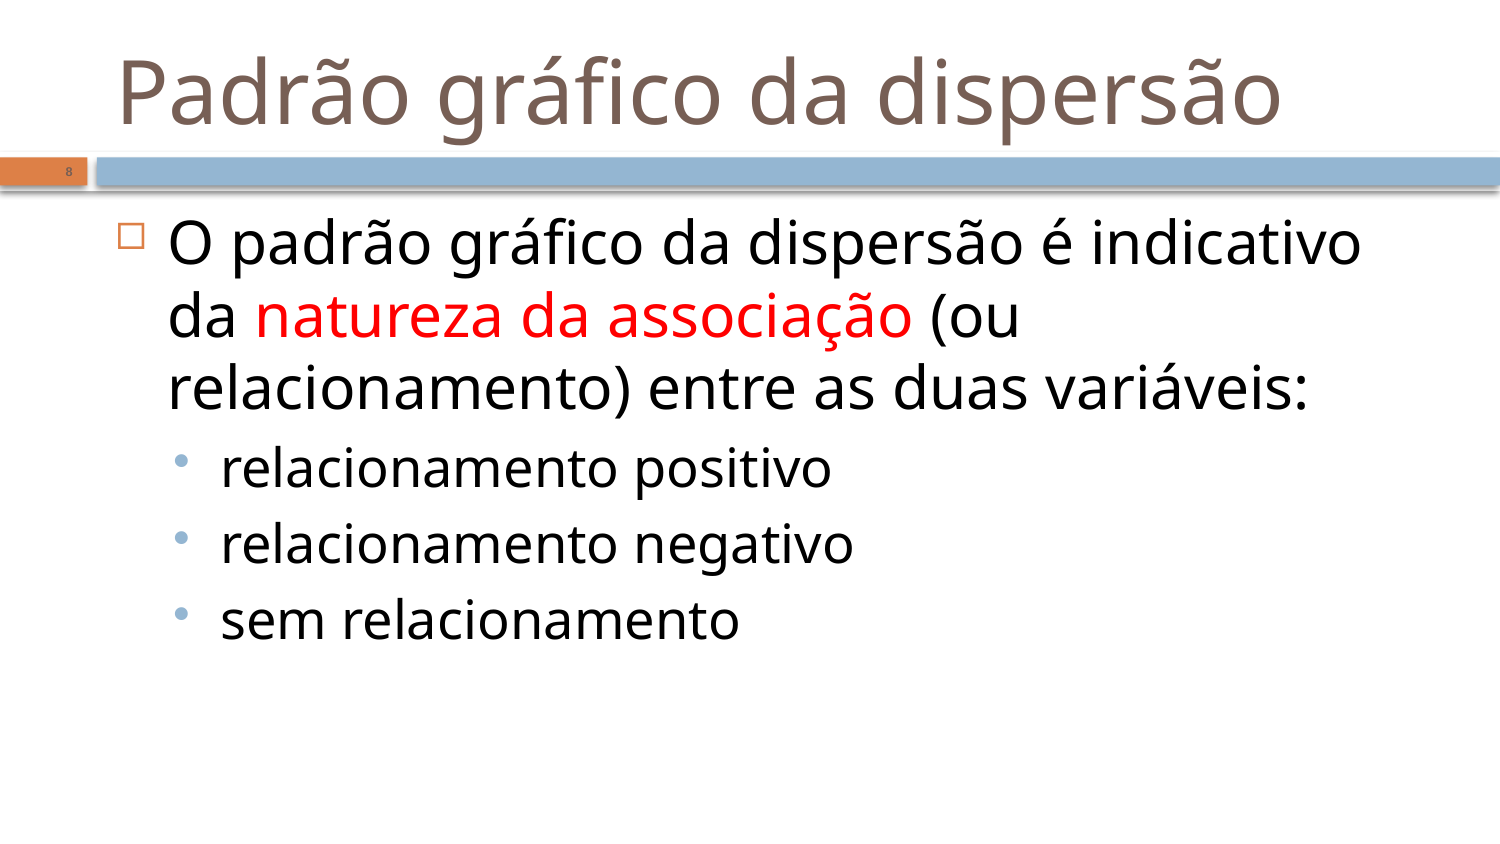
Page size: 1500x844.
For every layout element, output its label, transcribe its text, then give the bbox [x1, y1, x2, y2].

slide_number 8 [0, 156, 88, 187]
list O padrão gráfico da dispersão é indicativo da natureza da associação (ou relacionamento) entre as duas variáveis: relacionamento positivo relacionamento negativo sem relacionamento [100, 196, 1438, 750]
title Padrão gráfico da dispersão [100, 28, 1438, 150]
